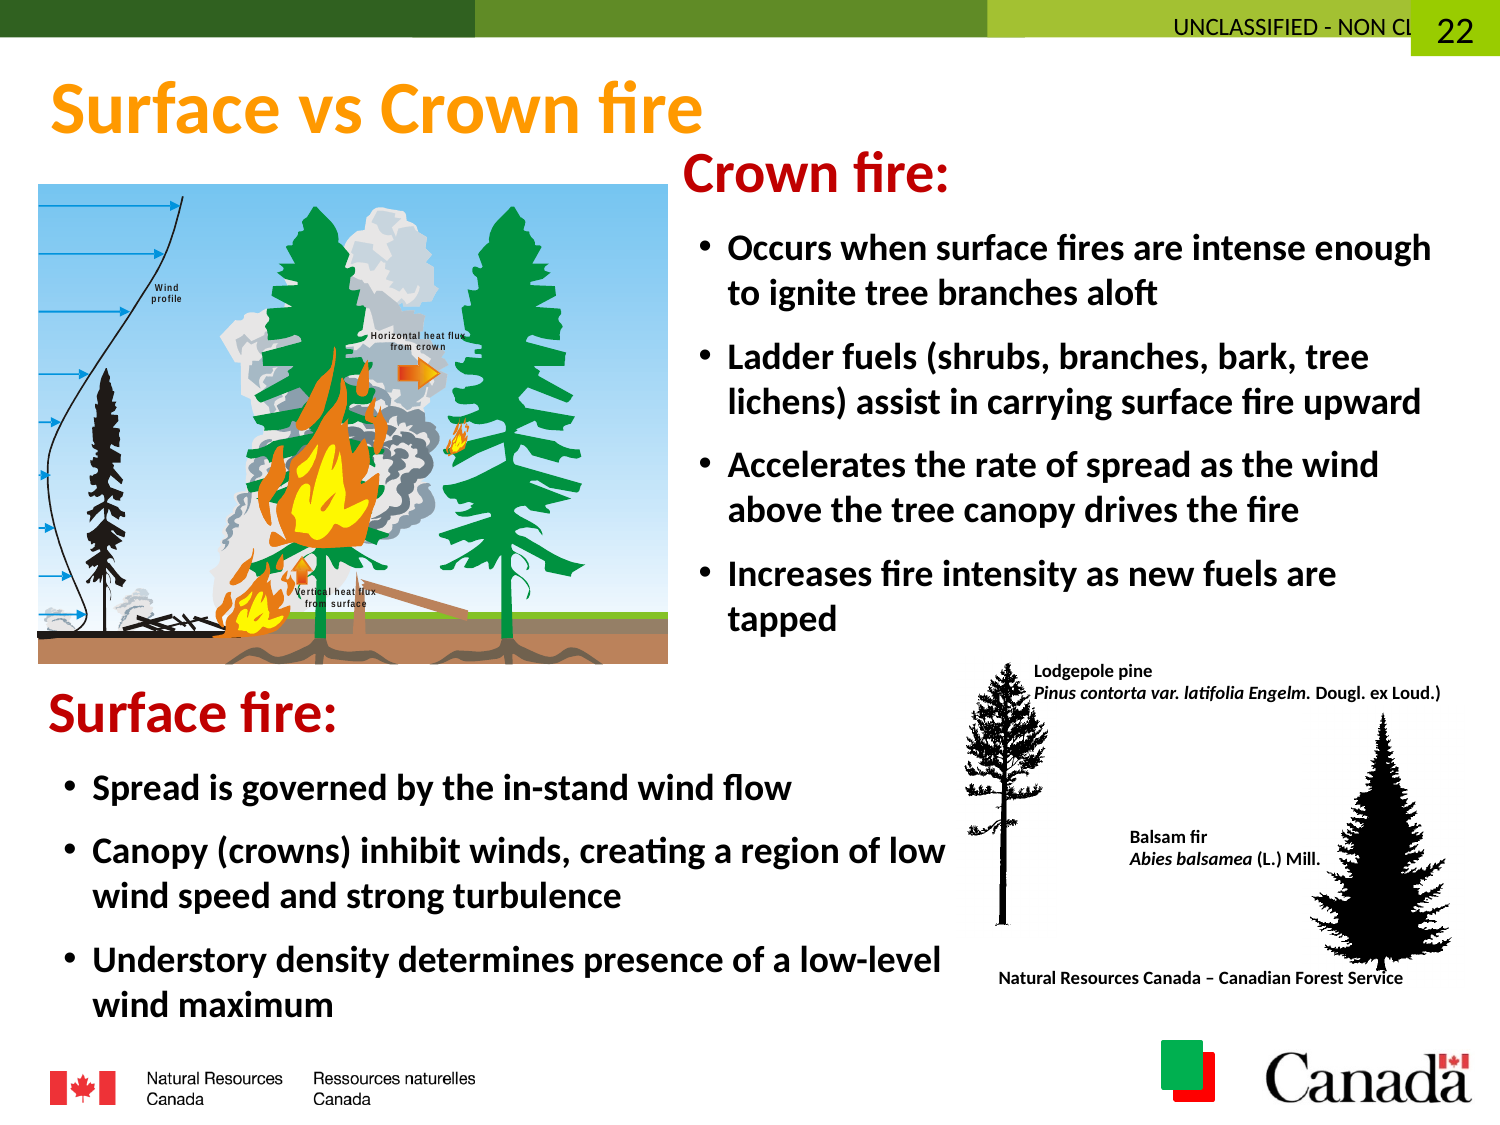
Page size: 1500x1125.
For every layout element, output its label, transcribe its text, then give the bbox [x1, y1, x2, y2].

text_box [1163, 1042, 1201, 1088]
picture [1262, 1049, 1475, 1105]
text_box [1175, 1054, 1213, 1100]
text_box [956, 650, 1467, 997]
text_box Surface fire: Spread is governed by the in-stand wind flow Canopy (crowns) inhibit winds, creating a region of low wind speed and strong turbulence Understory density determines presence of a low-level wind maximum [33, 666, 986, 1033]
text_box Surface vs Crown fire [35, 45, 1469, 164]
picture [50, 1071, 475, 1105]
picture [36, 182, 669, 666]
slide_number 22 [1410, 0, 1500, 57]
text_box Crown fire: Occurs when surface fires are intense enough to ignite tree branches aloft Ladder fuels (shrubs, branches, bark, tree lichens) assist in carrying surface fire upward Accelerates the rate of spread as the wind above the tree canopy drives the fire Increases fire intensity as new fuels are tapped [668, 164, 1469, 647]
